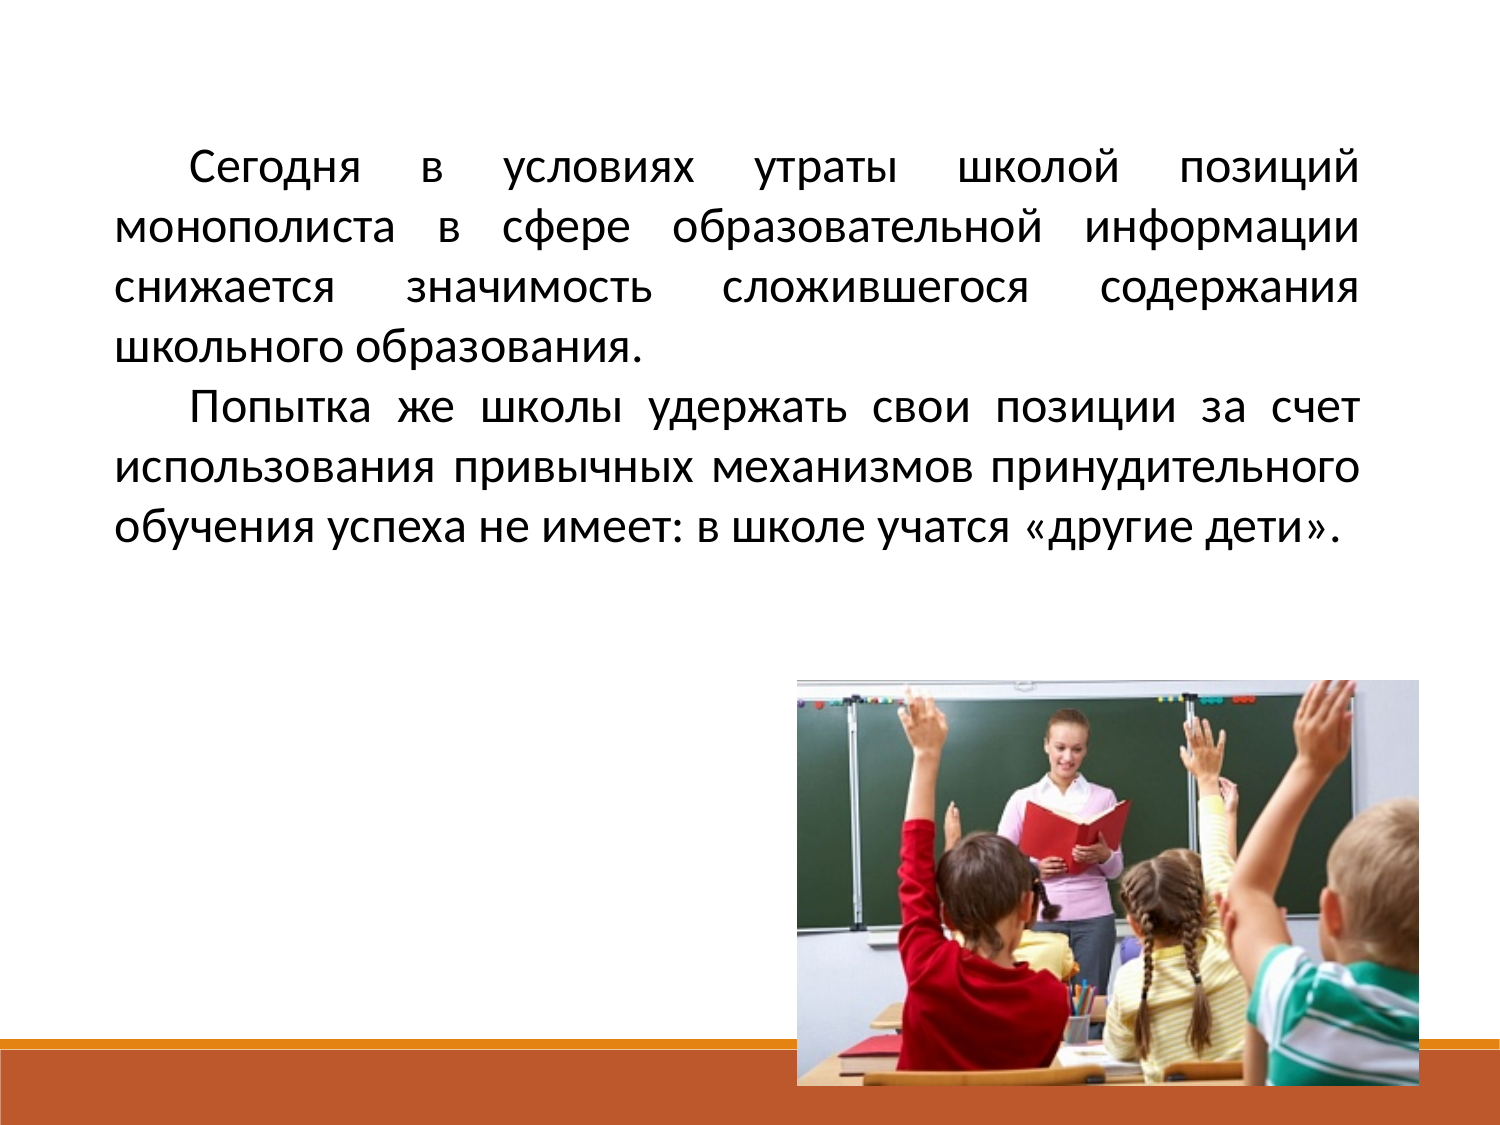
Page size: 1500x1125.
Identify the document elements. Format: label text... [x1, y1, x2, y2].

text_box Сегодня в условиях утраты школой позиций монополиста в сфере образовательной информации снижается значимость сложившегося содержания школьного образования. Попытка же школы удержать свои позиции за счет использования привычных механизмов принудительного обучения успеха не имеет: в школе учатся «другие дети». [100, 125, 1376, 561]
picture [796, 680, 1419, 1087]
